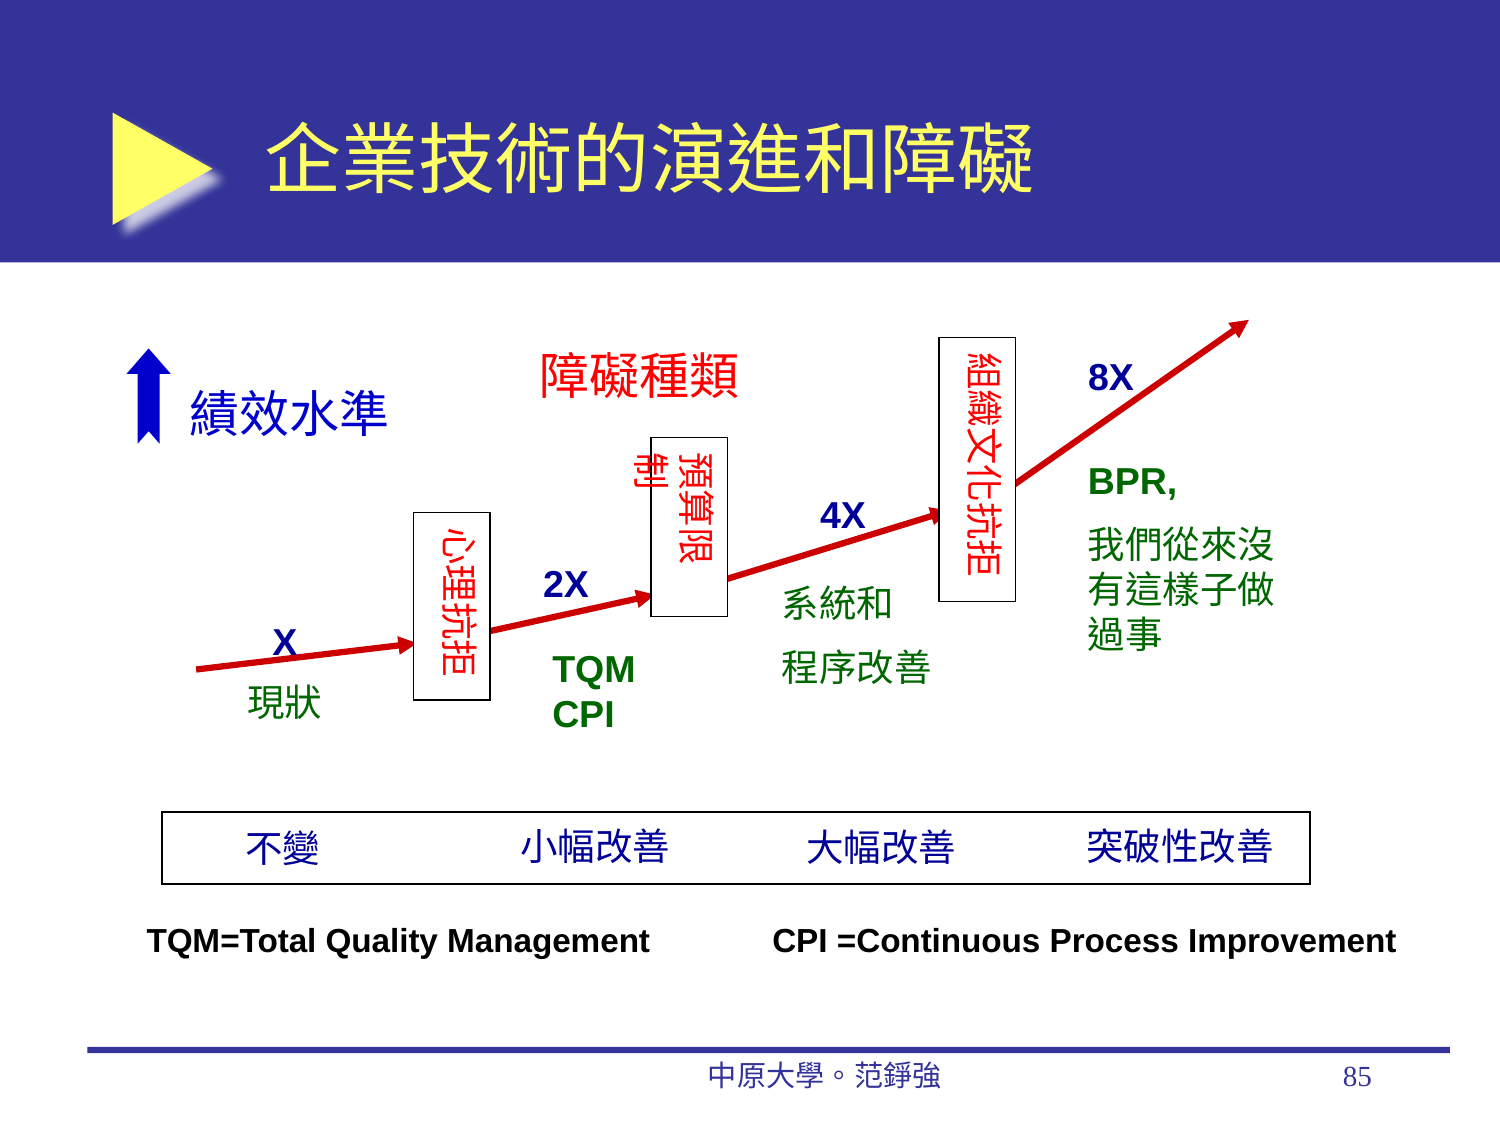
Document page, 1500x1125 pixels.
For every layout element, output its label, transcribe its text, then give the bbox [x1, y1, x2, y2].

text_box 障礙種類 [524, 337, 917, 413]
text_box [644, 592, 650, 604]
text_box BPR, 我們從來沒有這樣子做過事 [1073, 449, 1306, 664]
text_box [162, 812, 1311, 884]
text_box [1189, 319, 1249, 363]
text_box 系統和 程序改善 [766, 572, 999, 697]
text_box 組織文化抗拒 [938, 337, 1016, 602]
text_box 4X [805, 483, 921, 543]
text_box 8X [1073, 345, 1189, 406]
text_box 不變 [230, 817, 346, 878]
text_box 突破性改善 [1071, 815, 1325, 876]
title 企業技術的演進和障礙 [249, 62, 1388, 250]
text_box 2X [528, 552, 644, 612]
text_box [128, 350, 169, 441]
text_box CPI =Continuous Process Improvement [757, 911, 1426, 967]
text_box X [257, 610, 374, 671]
text_box TQM CPI [537, 637, 688, 743]
text_box 心理抗拒 [413, 512, 491, 700]
footer 中原大學。范錚強 [587, 1050, 1063, 1125]
text_box 現狀 [232, 671, 465, 732]
text_box [374, 638, 413, 651]
text_box 大幅改善 [791, 816, 1000, 877]
text_box 績效水準 [174, 374, 542, 450]
text_box TQM=Total Quality Management [131, 911, 757, 967]
text_box 小幅改善 [505, 815, 688, 876]
text_box 預算限制 [650, 437, 728, 617]
slide_number 85 [1074, 1050, 1388, 1125]
